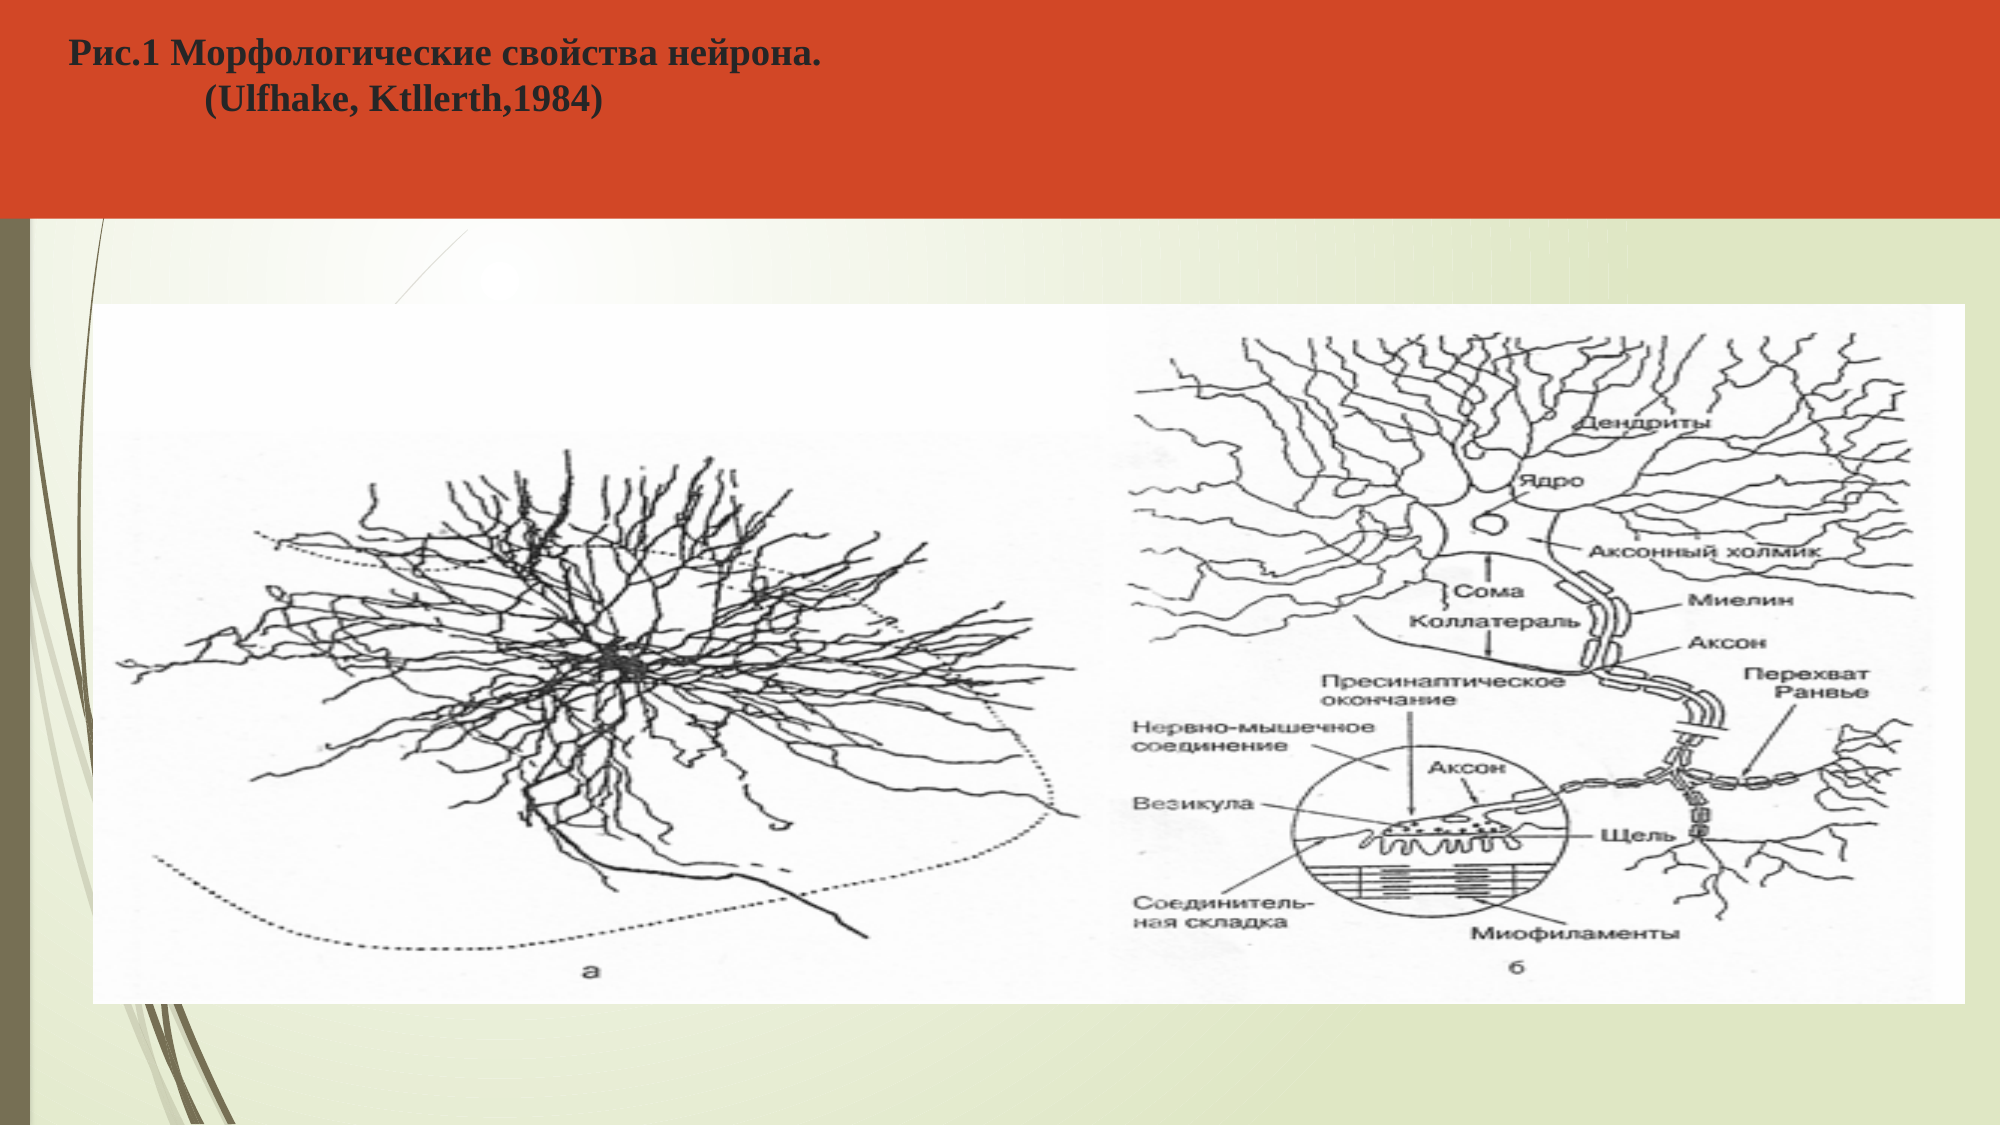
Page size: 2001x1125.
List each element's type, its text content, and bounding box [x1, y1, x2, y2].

title Рис.1 Морфологические свойства нейрона. (Ulfhake, Ktllerth,1984) [53, 18, 1817, 182]
picture [93, 303, 1965, 1004]
